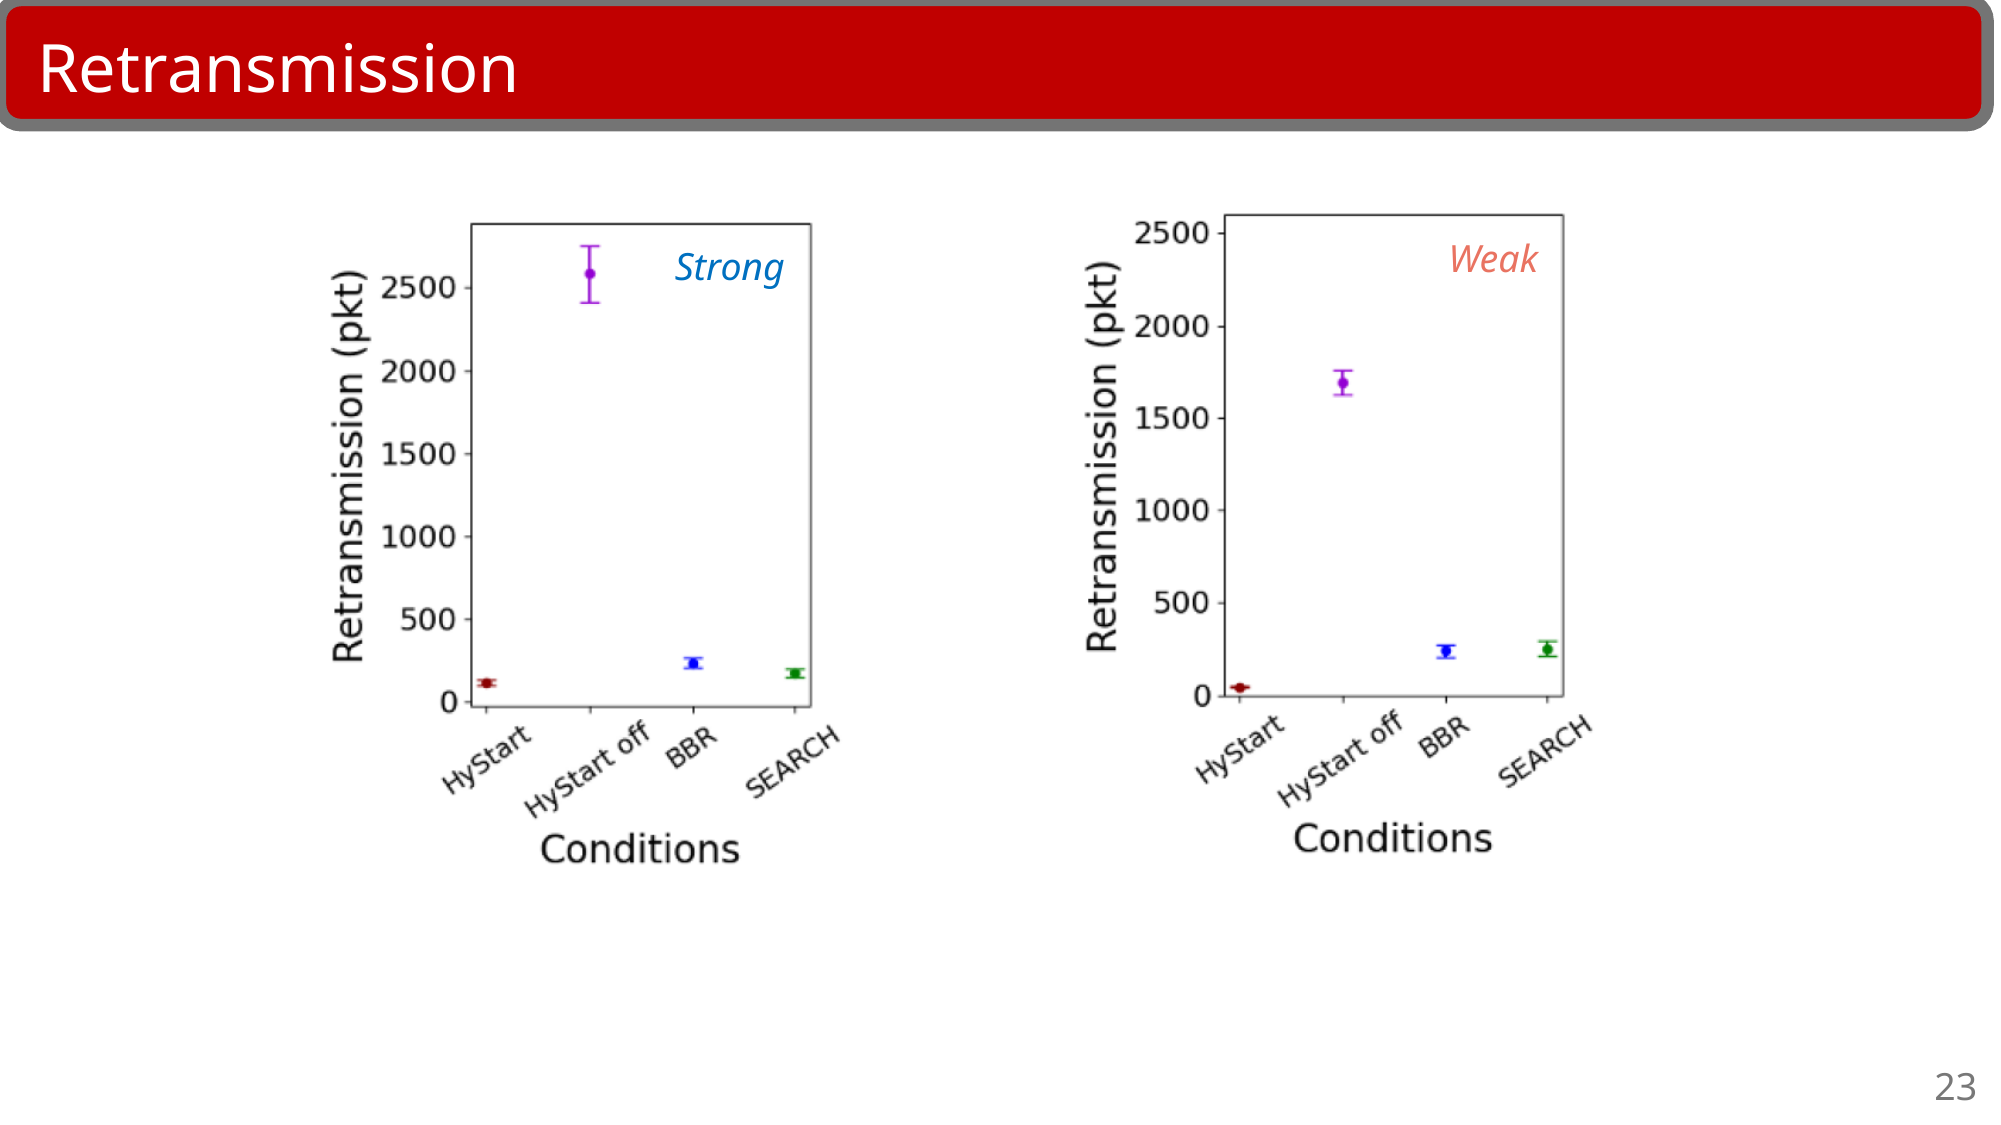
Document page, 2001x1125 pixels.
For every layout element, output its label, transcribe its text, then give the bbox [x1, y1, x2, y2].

picture [1048, 160, 1635, 889]
slide_number 23 [1217, 1058, 1993, 1118]
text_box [0, 0, 1989, 126]
picture [287, 161, 878, 897]
